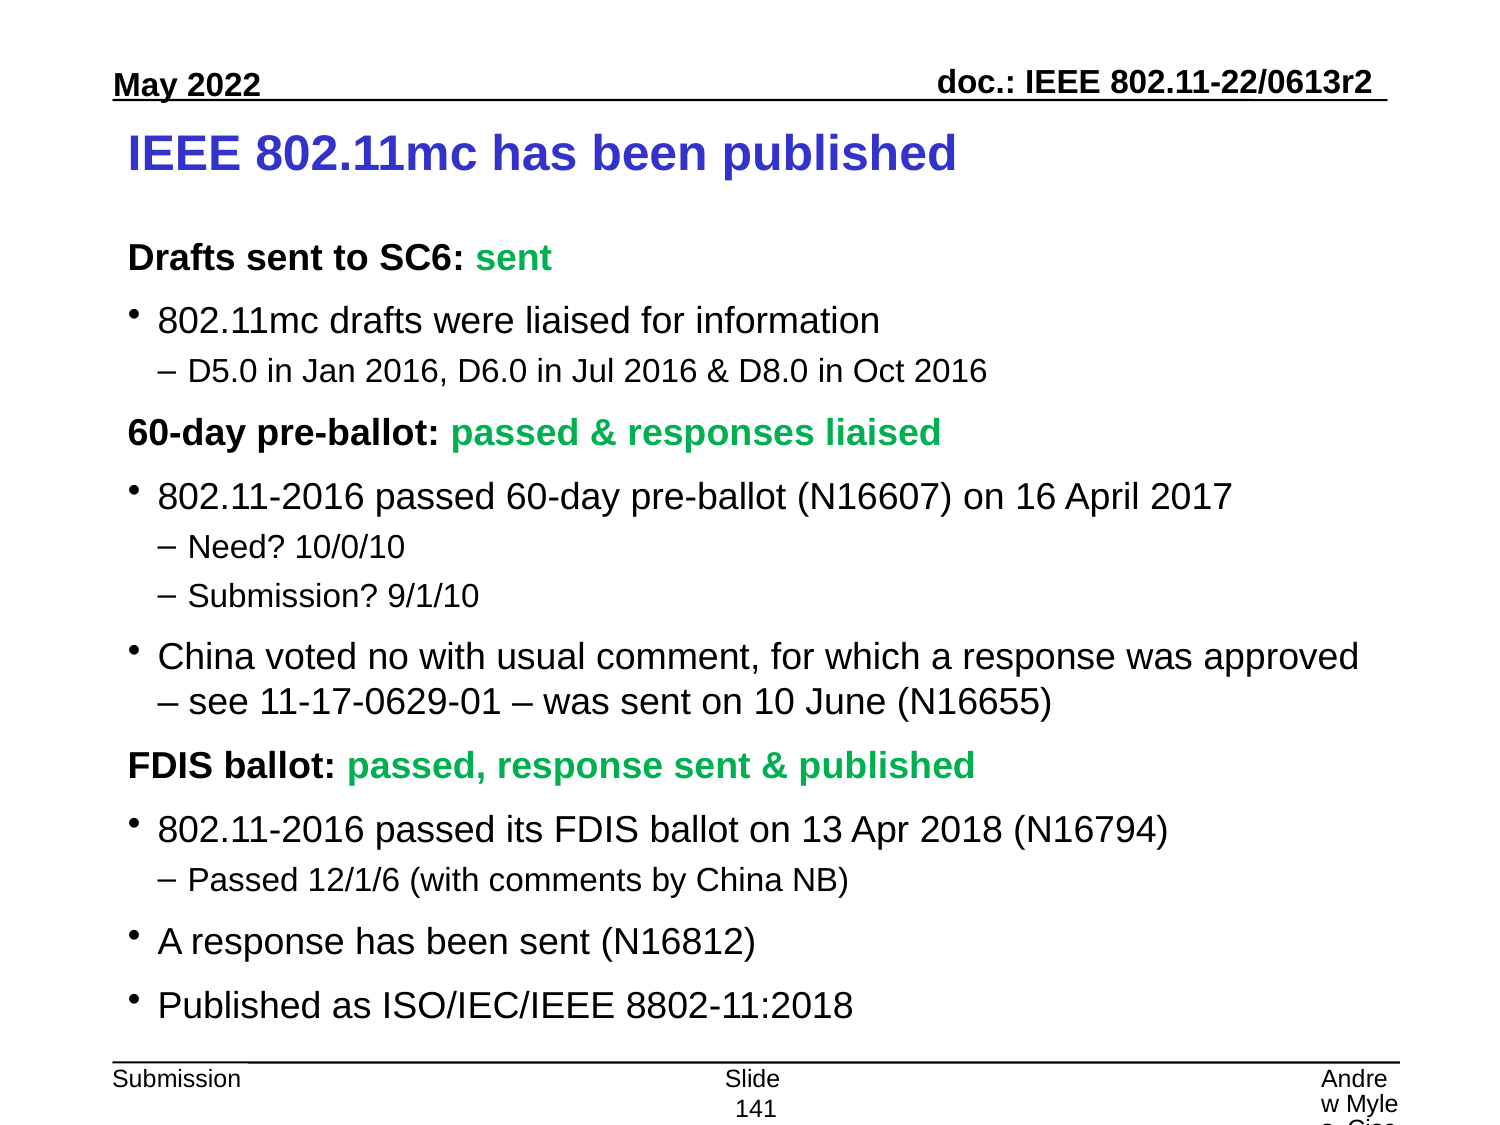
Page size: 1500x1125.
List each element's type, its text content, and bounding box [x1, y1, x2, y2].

slide_number Slide 141 [709, 1061, 803, 1093]
title IEEE 802.11mc has been published [112, 112, 1388, 224]
list Drafts sent to SC6: sent 802.11mc drafts were liaised for information D5.0 in Jan 2016, D6.0 in Jul 2016 & D8.0 in Oct 2016 60-day pre-ballot: passed & responses liaised 802.11-2016 passed 60-day pre-ballot (N16607) on 16 April 2017 Need? 10/0/10 Submission? 9/1/10 China voted no with usual comment, for which a response was approved – see 11-17-0629-01 – was sent on 10 June (N16655) FDIS ballot: passed, response sent & published 802.11-2016 passed its FDIS ballot on 13 Apr 2018 (N16794) Passed 12/1/6 (with comments by China NB) A response has been sent (N16812) Published as ISO/IEC/IEEE 8802-11:2018 [112, 224, 1388, 900]
footer Andrew Myles, Cisco [1320, 1061, 1402, 1093]
